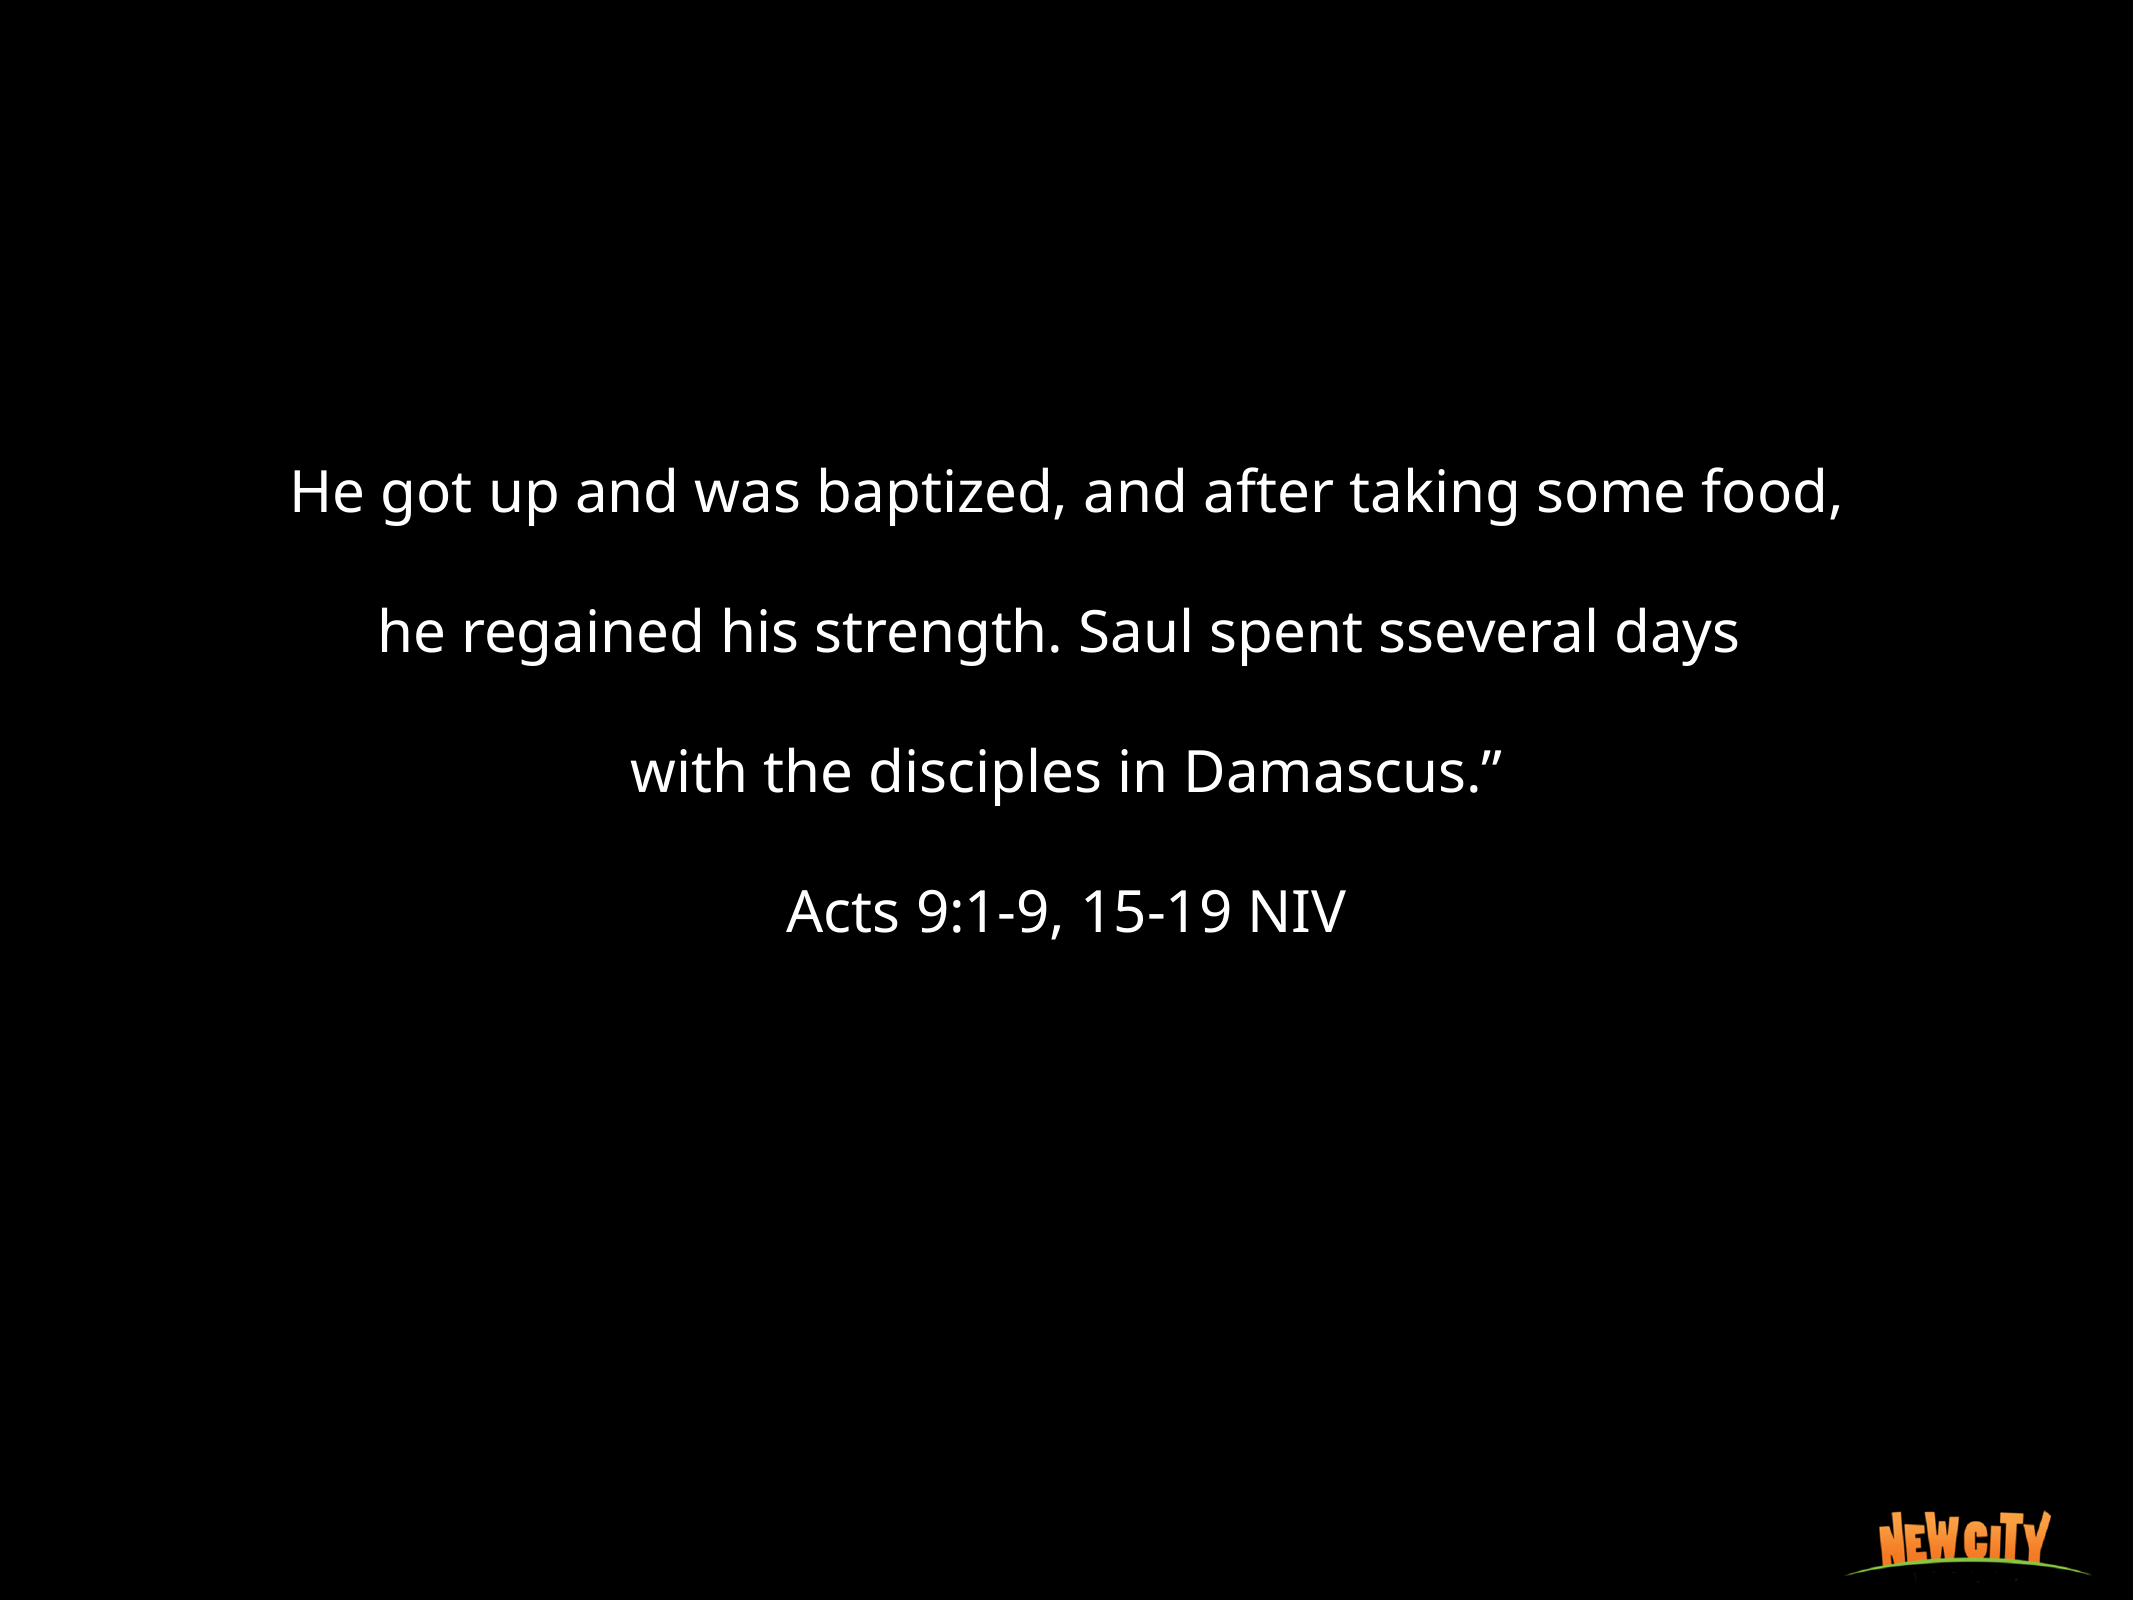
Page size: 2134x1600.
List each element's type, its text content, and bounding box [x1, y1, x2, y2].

list He got up and was baptized, and after taking some food, he regained his strength. Saul spent sseveral days with the disciples in Damascus.” Acts 9:1-9, 15-19 NIV [106, 24, 2028, 1520]
picture [1840, 1501, 2096, 1587]
